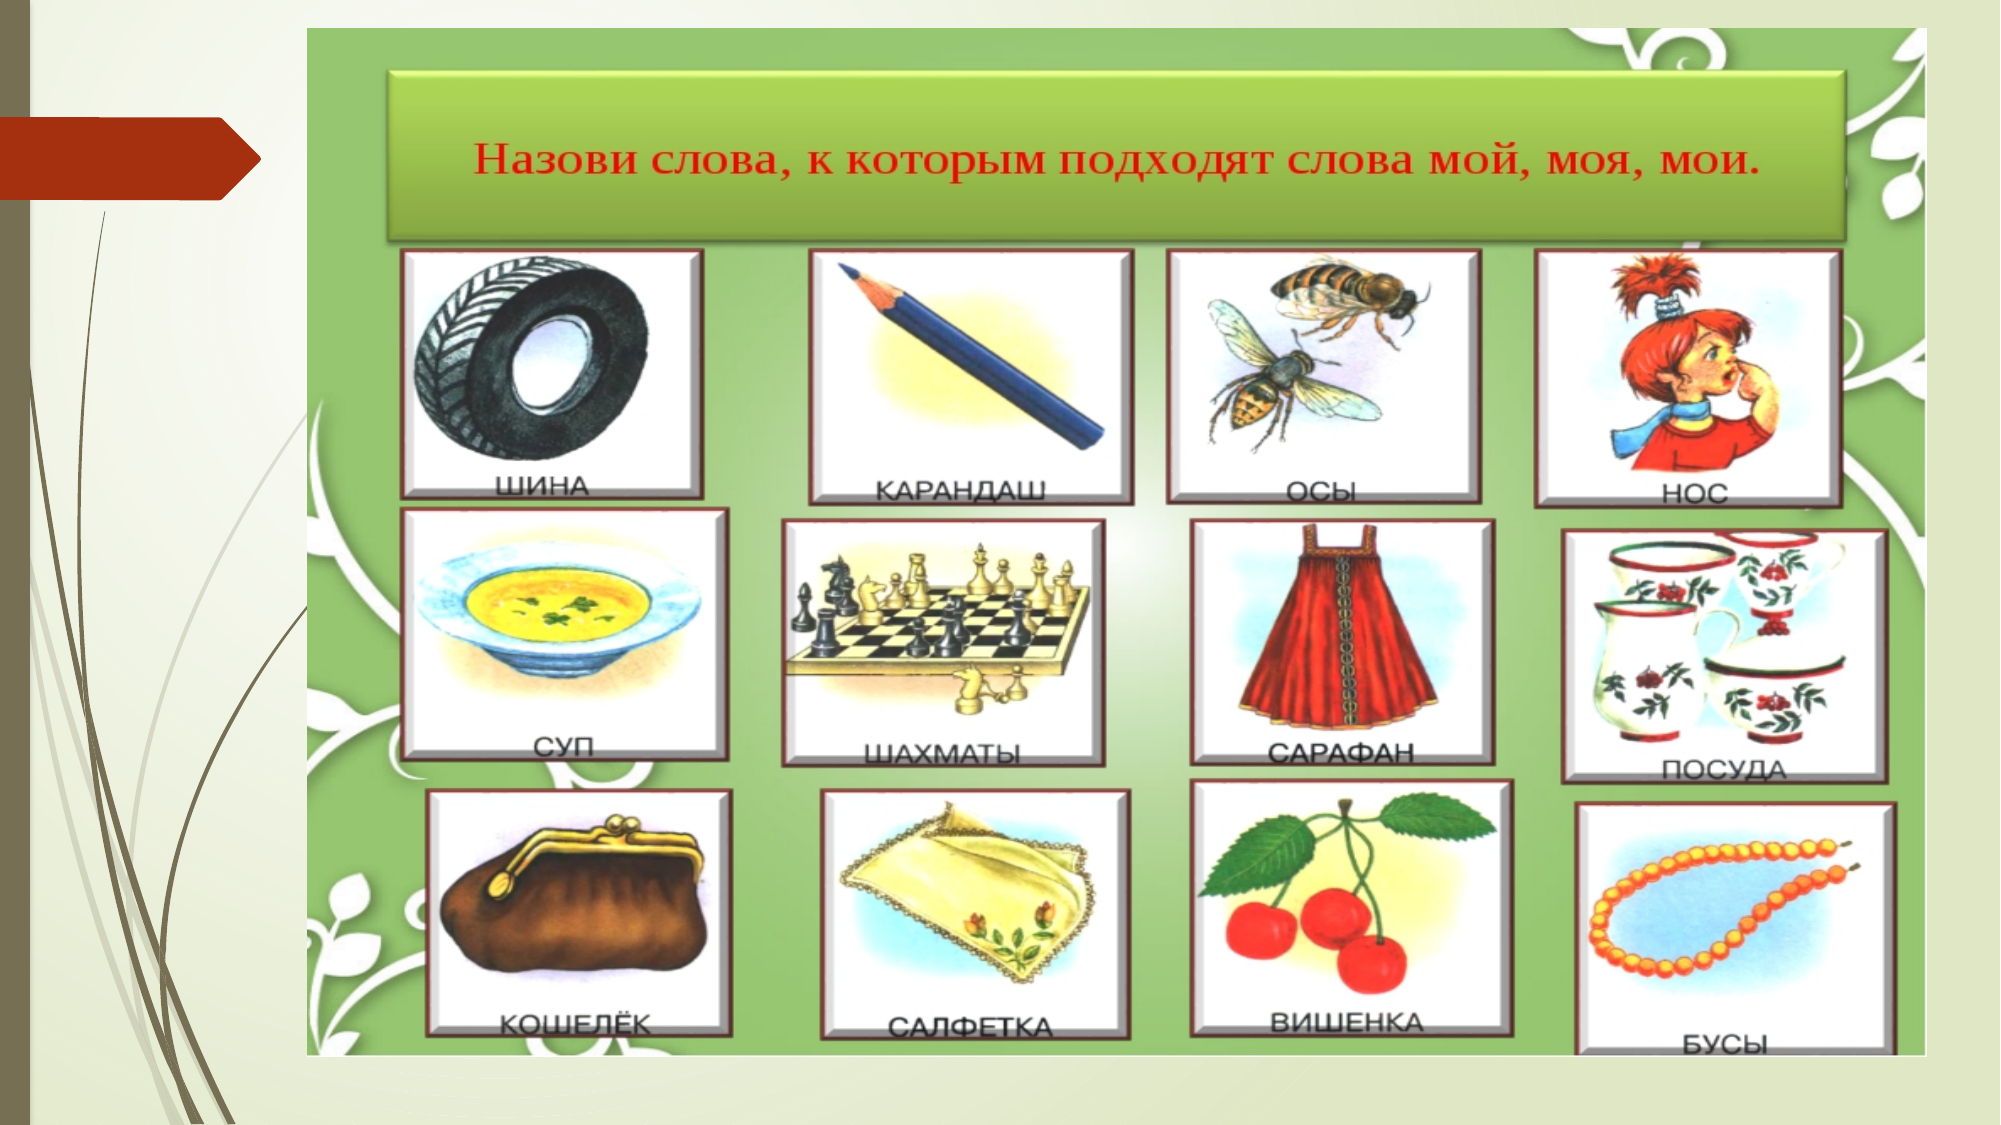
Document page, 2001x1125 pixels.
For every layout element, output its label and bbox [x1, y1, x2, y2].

list [306, 27, 1927, 1058]
